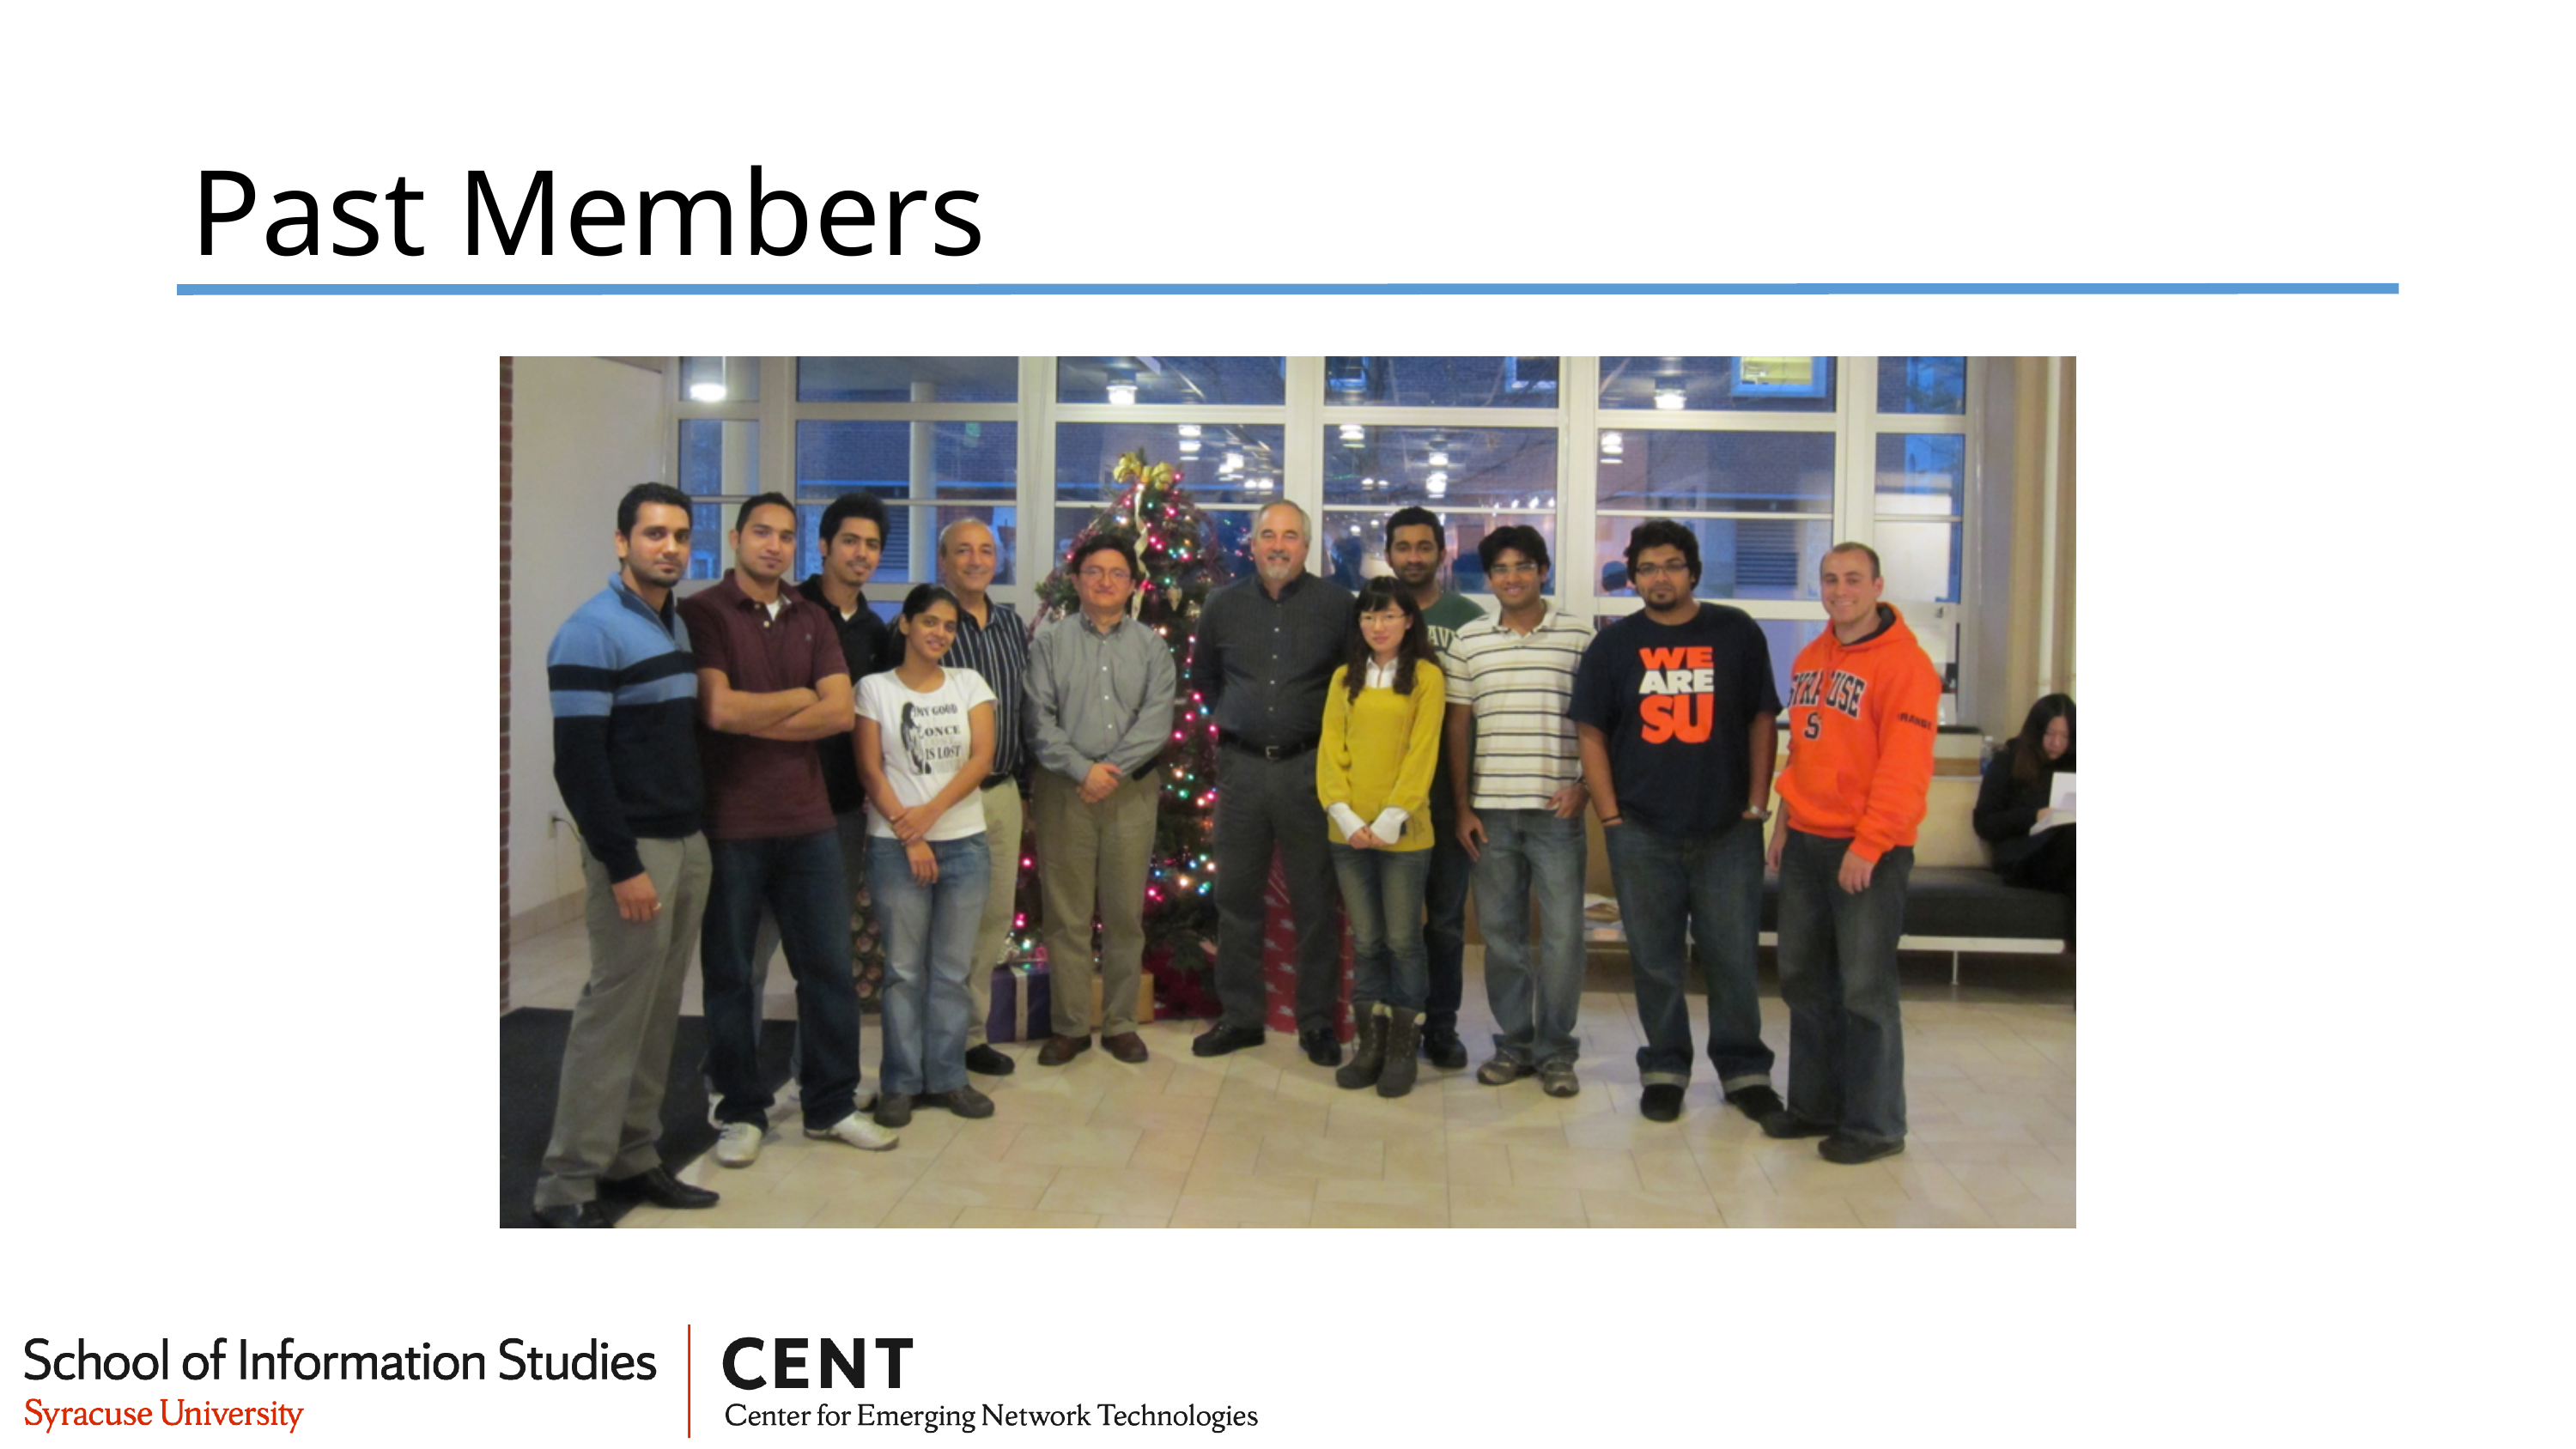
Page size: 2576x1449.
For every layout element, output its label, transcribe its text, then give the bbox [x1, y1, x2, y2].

picture [0, 1300, 1467, 1449]
title Past Members [177, 76, 2399, 357]
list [500, 357, 2076, 1228]
